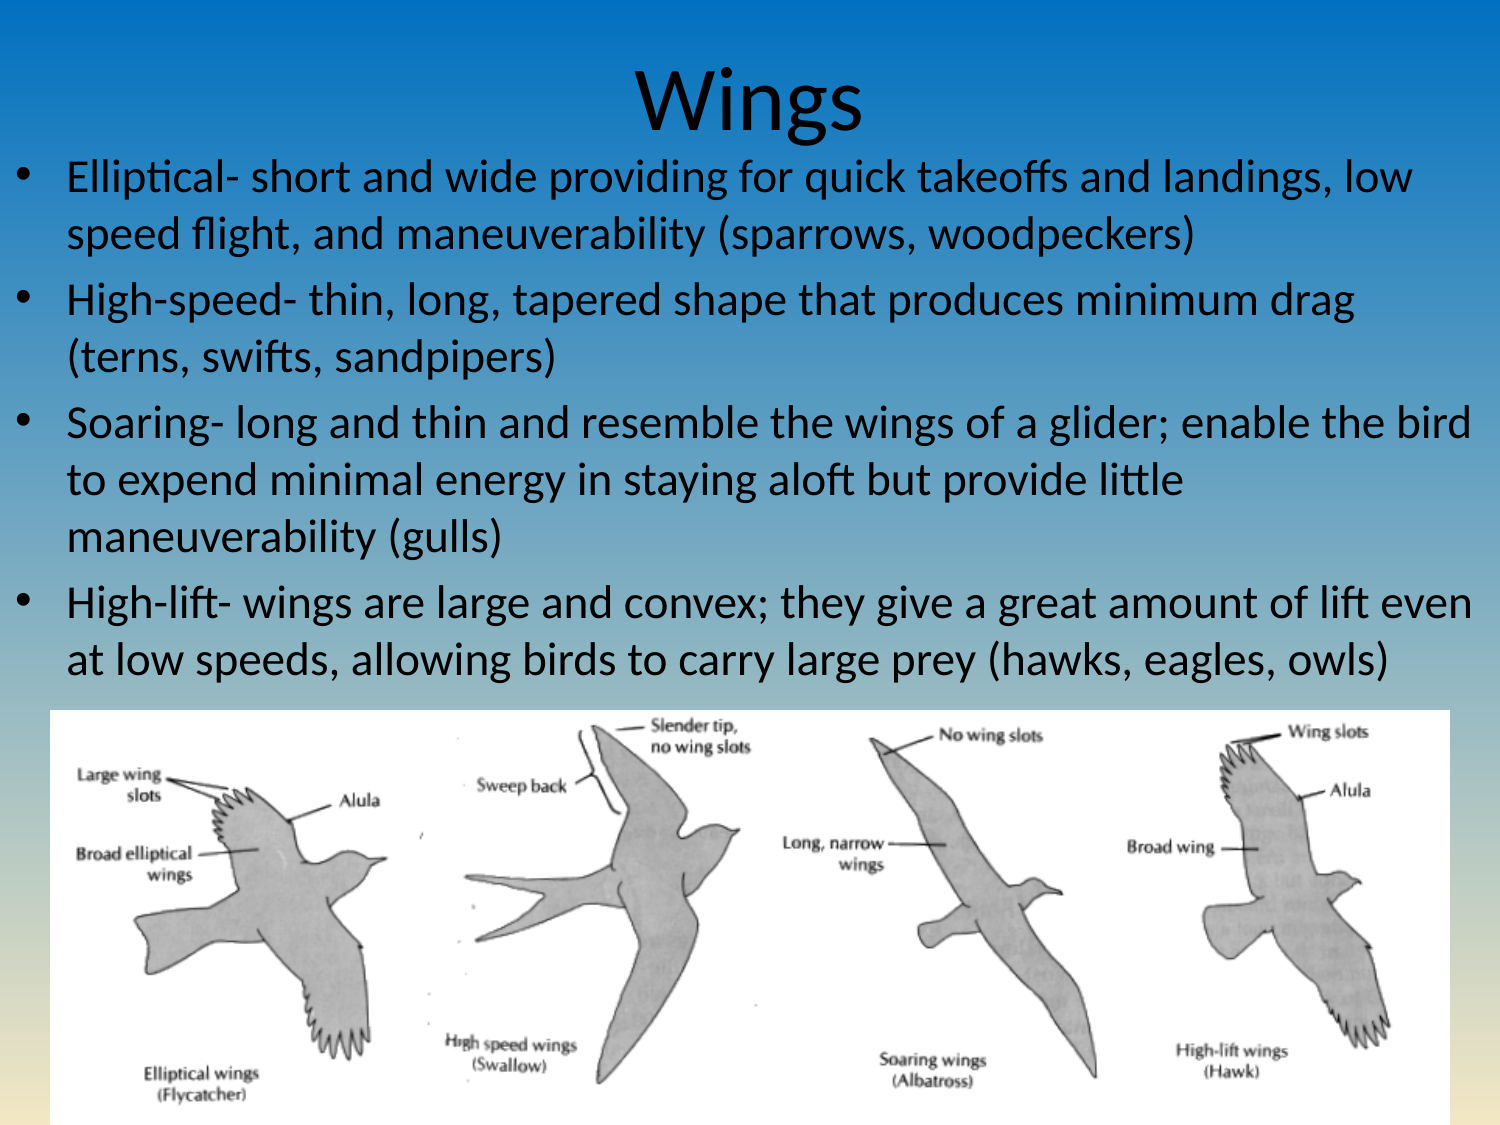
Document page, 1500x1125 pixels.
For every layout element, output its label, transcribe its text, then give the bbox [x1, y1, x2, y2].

picture [49, 710, 1451, 1125]
title Wings [75, 0, 1425, 137]
list Elliptical- short and wide providing for quick takeoffs and landings, low speed flight, and maneuverability (sparrows, woodpeckers) High-speed- thin, long, tapered shape that produces minimum drag (terns, swifts, sandpipers) Soaring- long and thin and resemble the wings of a glider; enable the bird to expend minimal energy in staying aloft but provide little maneuverability (gulls) High-lift- wings are large and convex; they give a great amount of lift even at low speeds, allowing birds to carry large prey (hawks, eagles, owls) [0, 137, 1500, 750]
